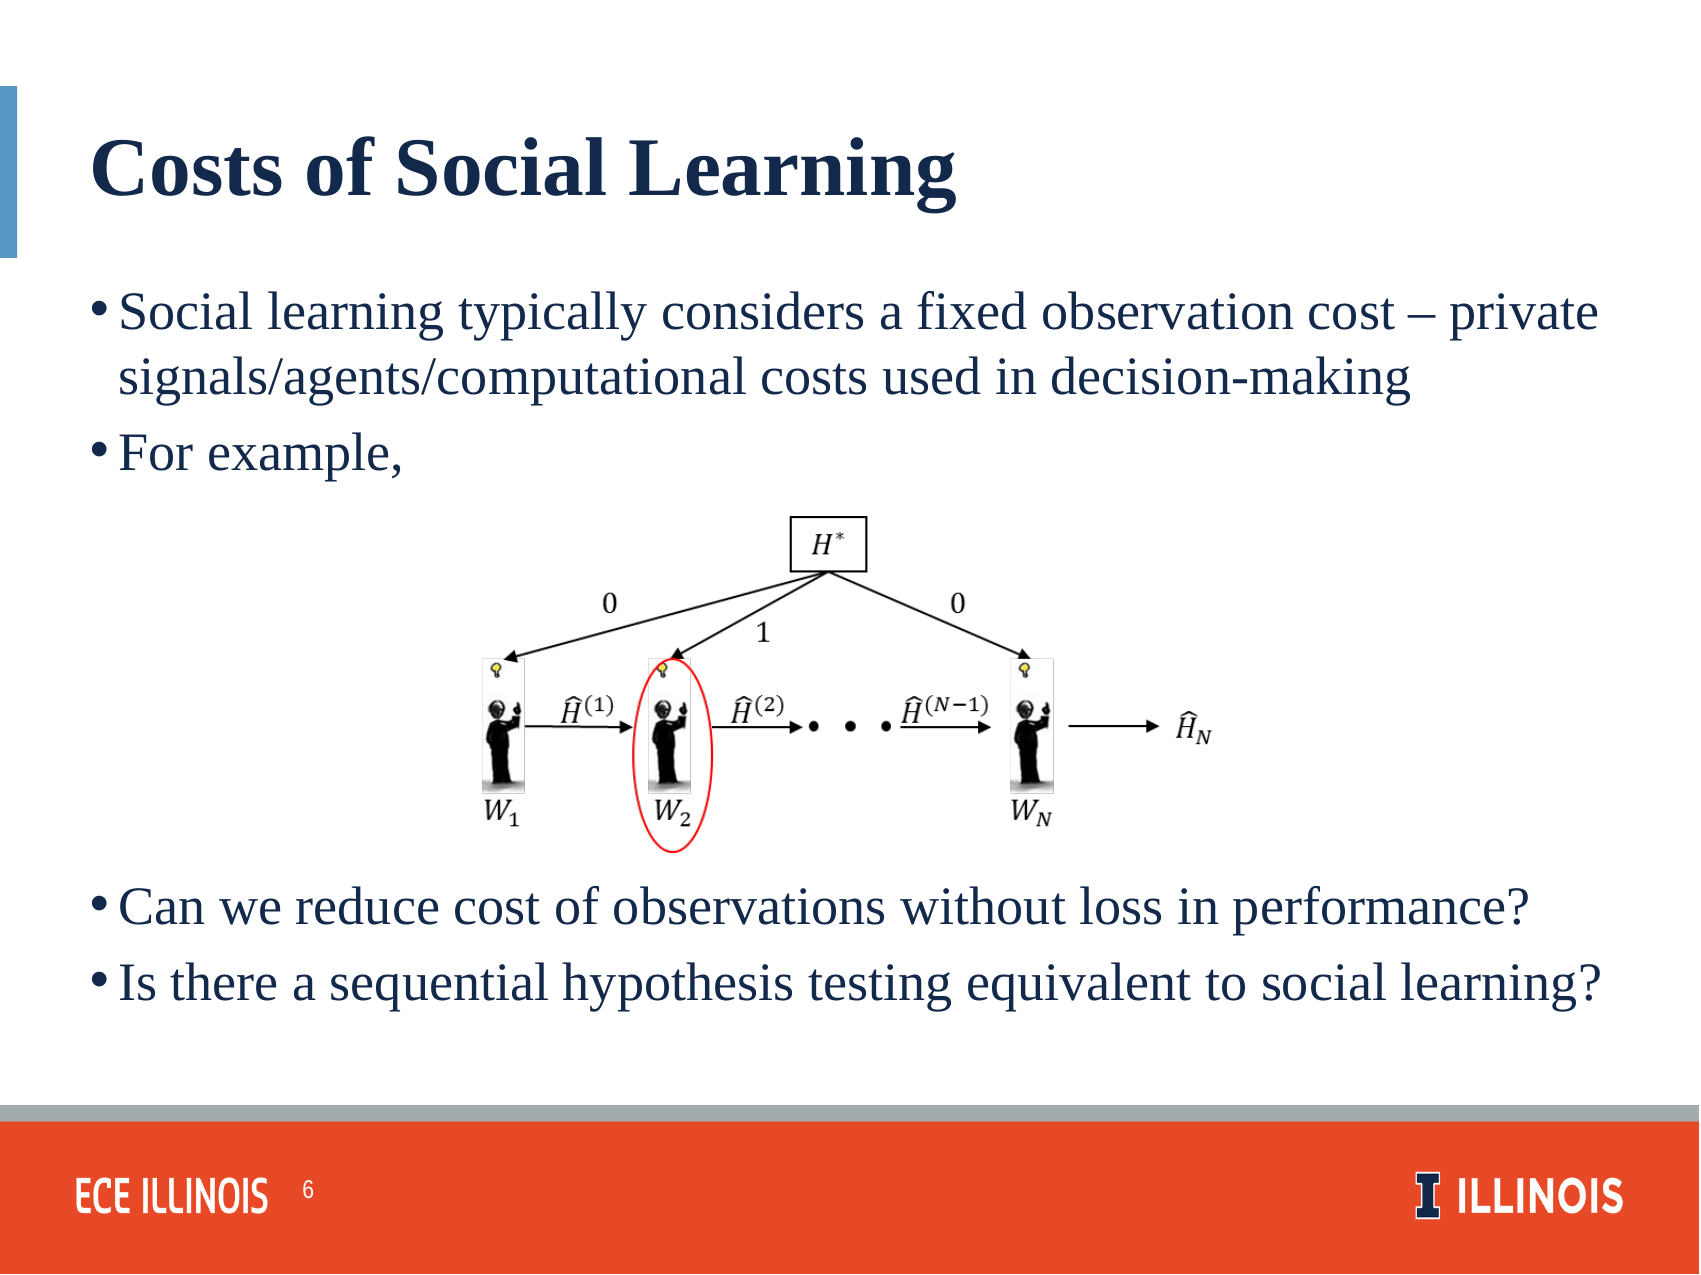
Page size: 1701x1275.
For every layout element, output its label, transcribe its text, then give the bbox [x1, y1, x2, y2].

picture [464, 516, 1240, 853]
picture [0, 1105, 1699, 1274]
list Costs of Social Learning [75, 104, 1630, 224]
